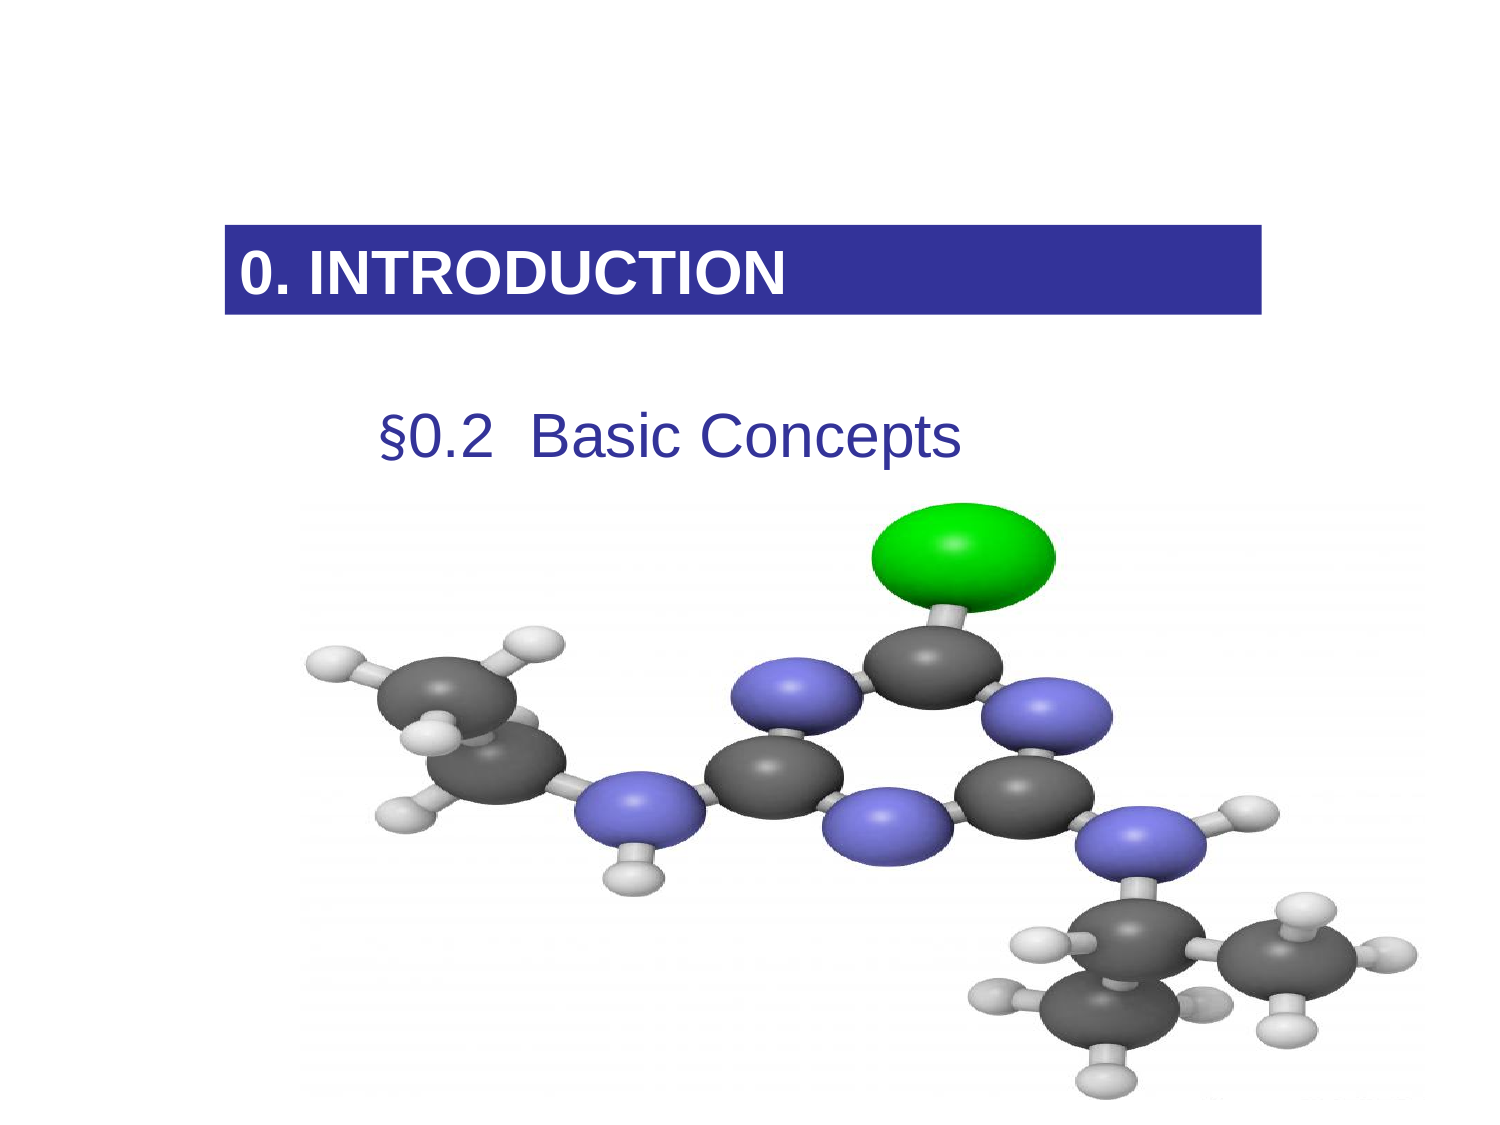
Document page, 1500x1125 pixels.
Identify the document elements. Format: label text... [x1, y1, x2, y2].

text_box §0.2 Basic Concepts [212, 387, 1250, 478]
text_box 0. INTRODUCTION [224, 224, 1262, 315]
picture [299, 499, 1426, 1101]
